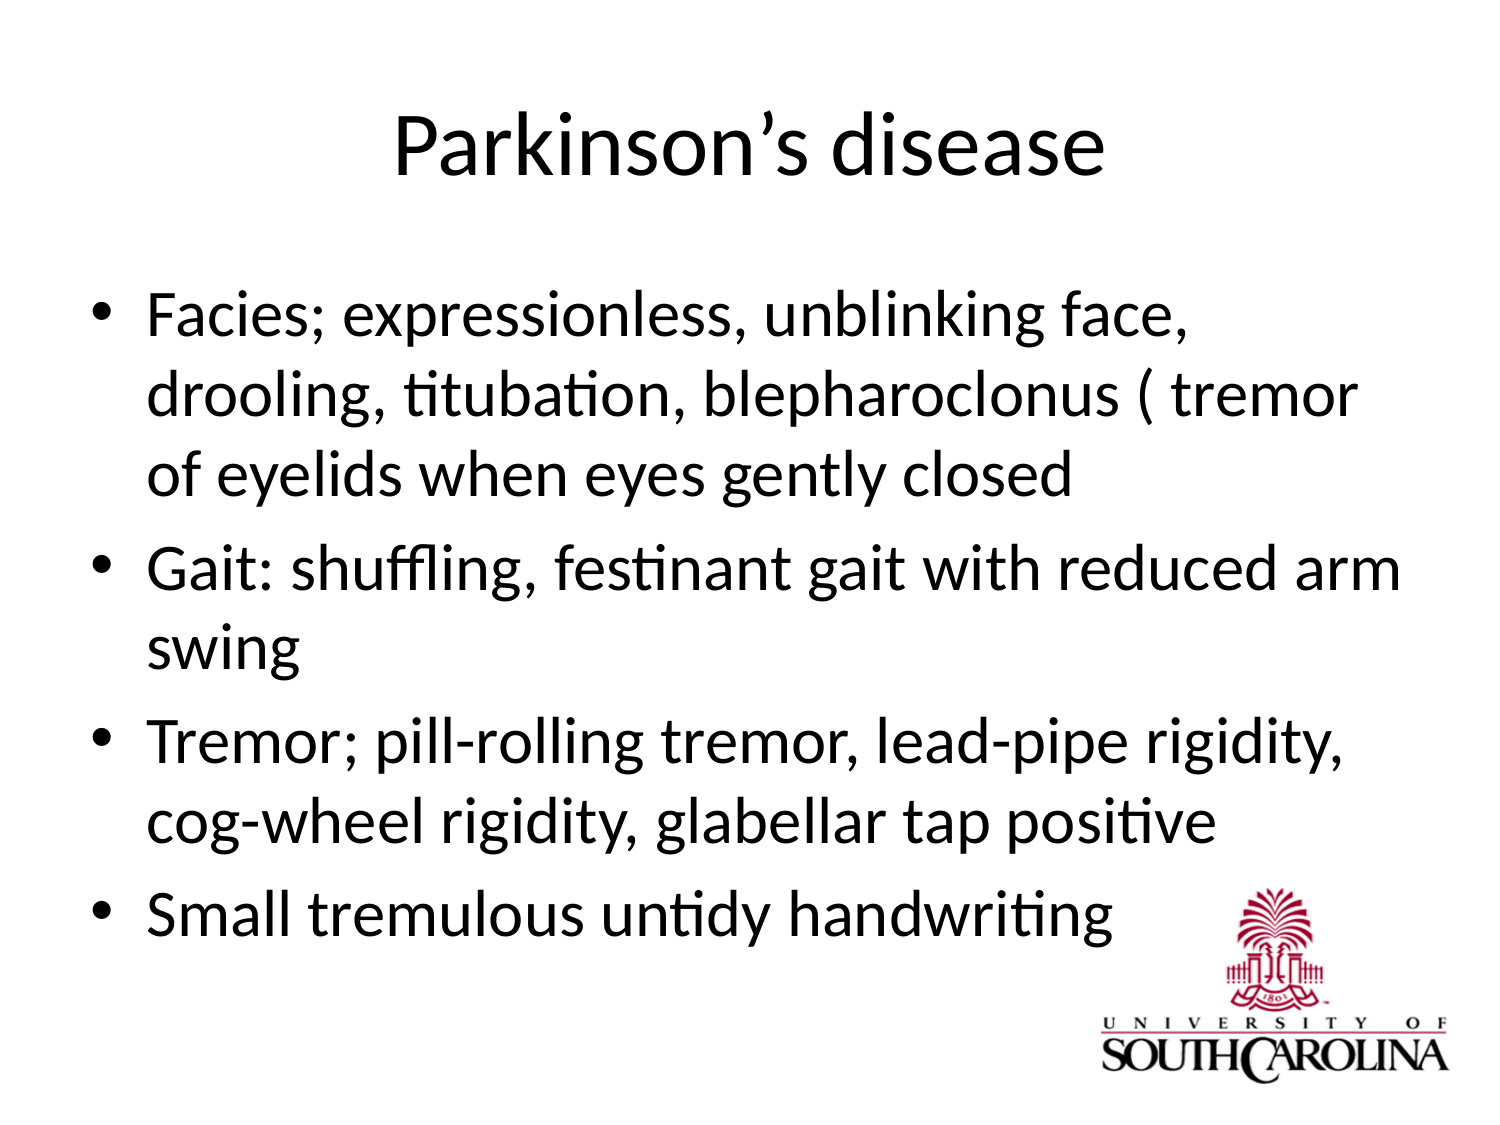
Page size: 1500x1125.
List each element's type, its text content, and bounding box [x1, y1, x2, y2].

picture [1100, 887, 1451, 1085]
title Parkinson’s disease [75, 45, 1425, 233]
list Facies; expressionless, unblinking face, drooling, titubation, blepharoclonus ( tremor of eyelids when eyes gently closed Gait: shuffling, festinant gait with reduced arm swing Tremor; pill-rolling tremor, lead-pipe rigidity, cog-wheel rigidity, glabellar tap positive Small tremulous untidy handwriting [75, 262, 1425, 1005]
